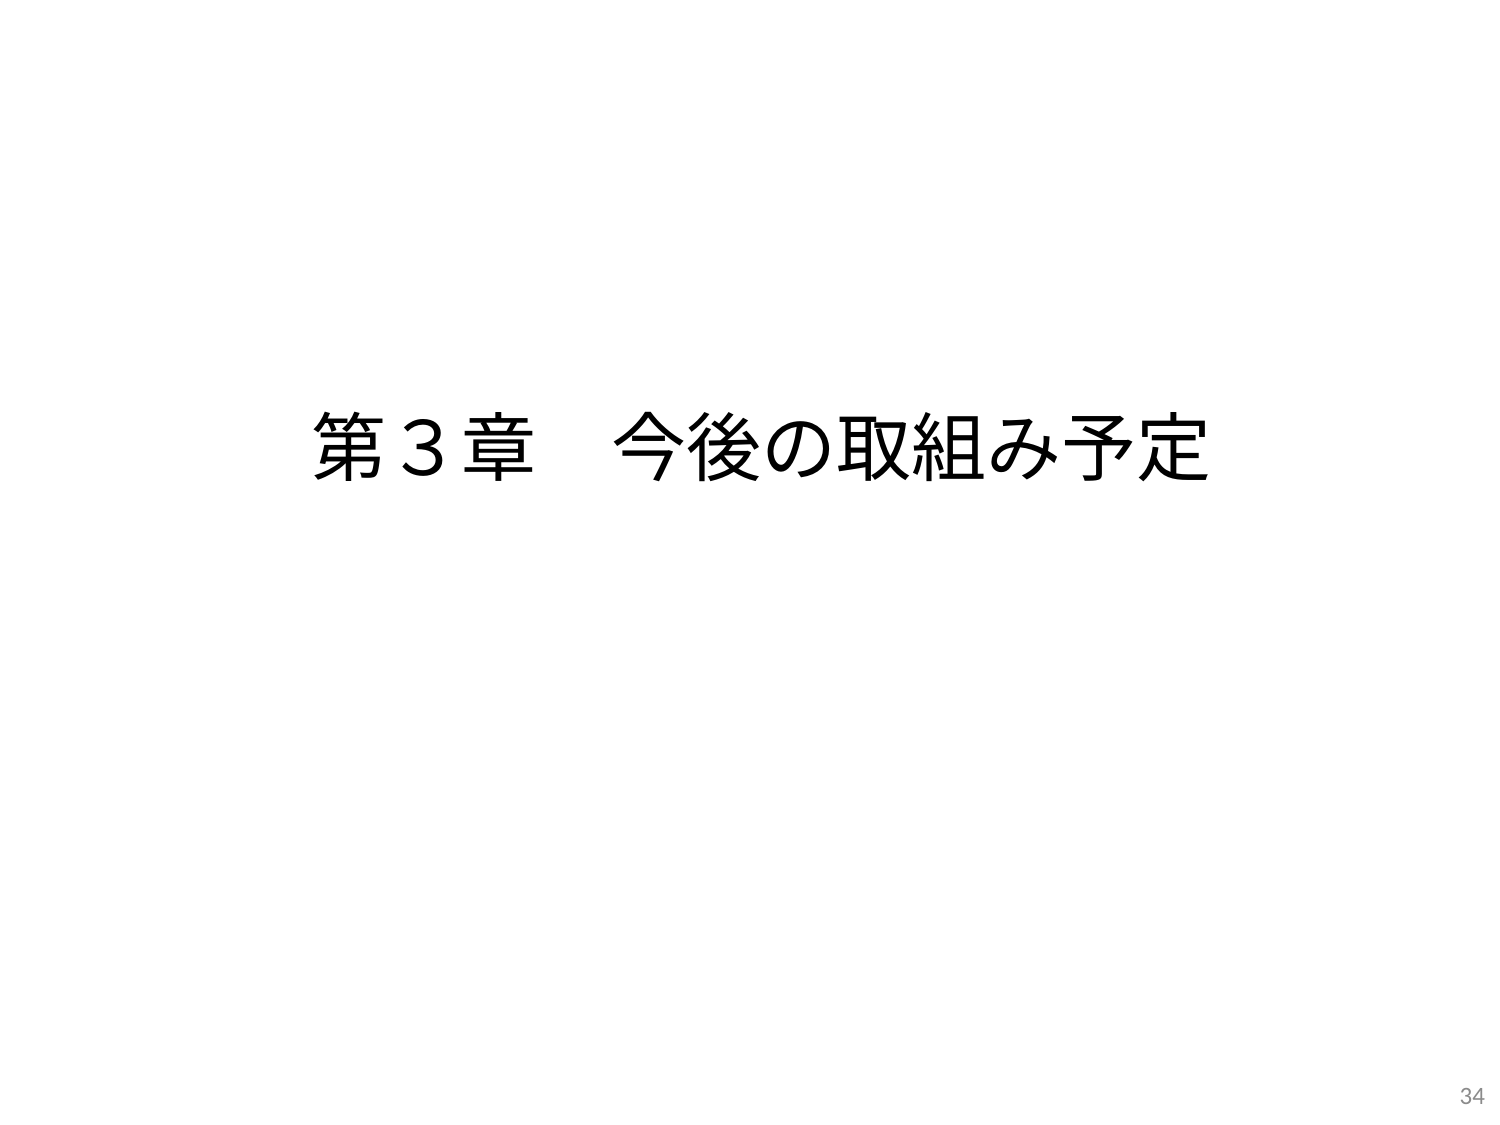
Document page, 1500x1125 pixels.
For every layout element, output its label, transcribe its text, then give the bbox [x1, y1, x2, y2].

slide_number 34 [1162, 1065, 1500, 1125]
text_box 第３章 今後の取組み予定 [296, 392, 1226, 498]
